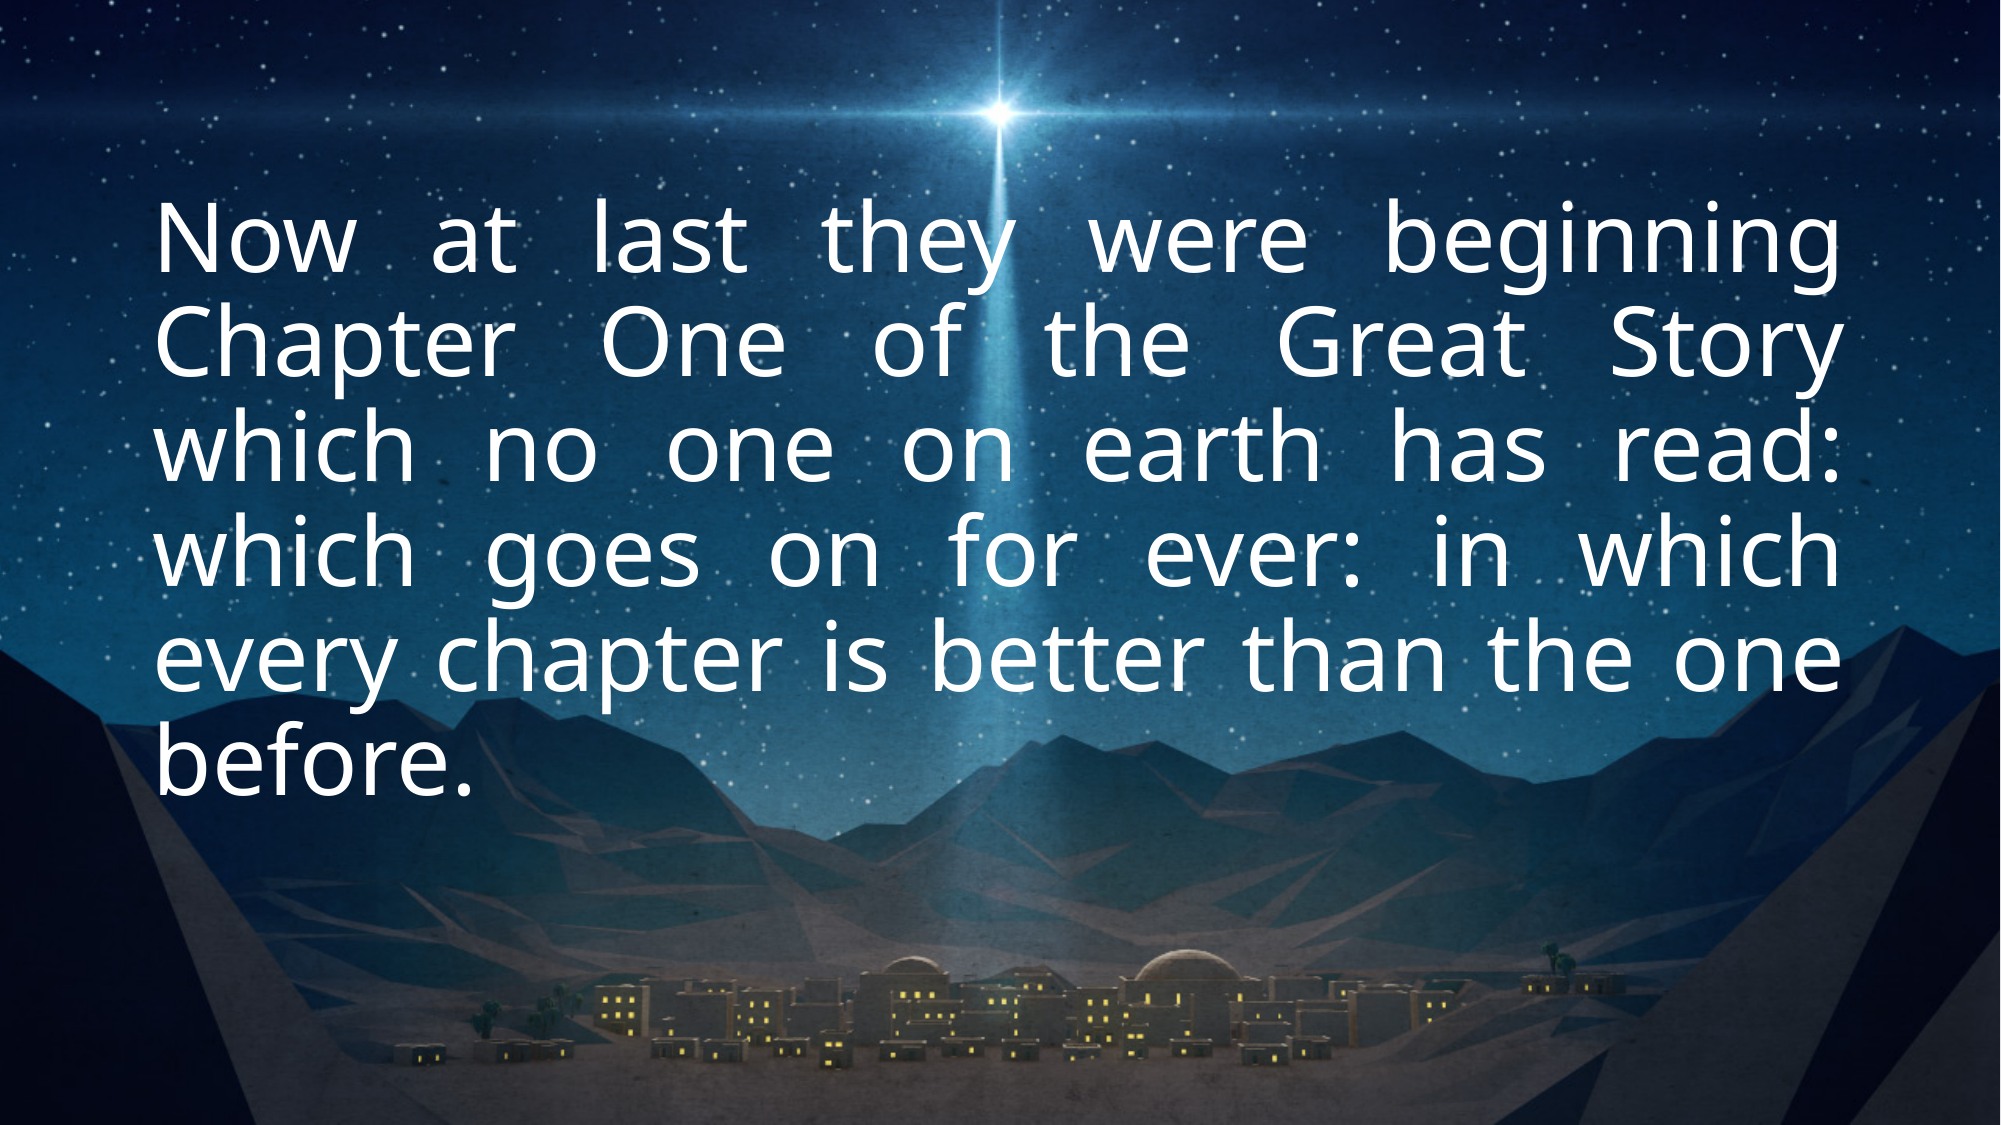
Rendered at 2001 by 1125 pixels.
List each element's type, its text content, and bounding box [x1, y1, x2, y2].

picture [0, 0, 2001, 1125]
list Now at last they were beginning Chapter One of the Great Story which no one on earth has read: which goes on for ever: in which every chapter is better than the one before. [137, 180, 1863, 825]
